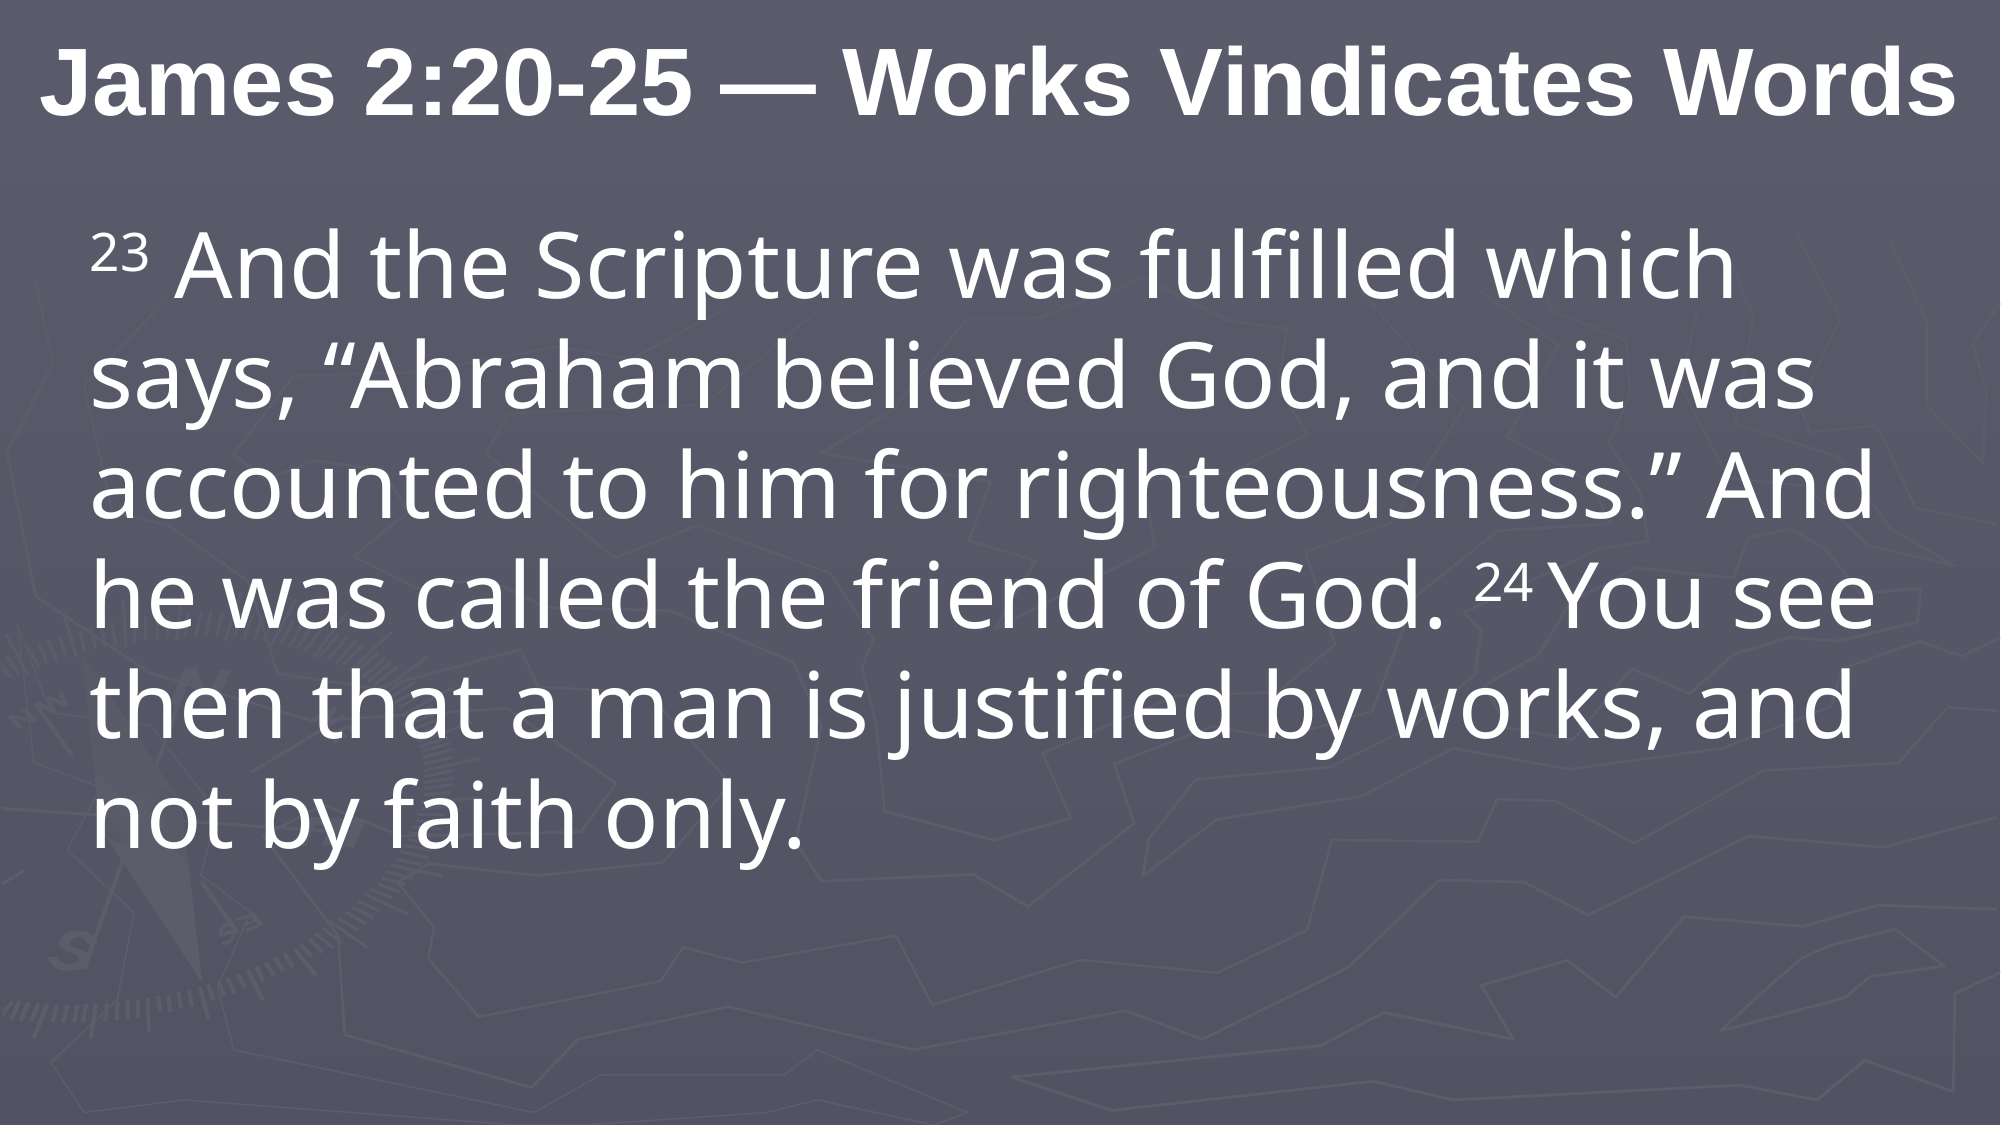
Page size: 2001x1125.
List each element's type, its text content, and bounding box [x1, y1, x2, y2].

text_box 23 And the Scripture was fulfilled which says, “Abraham believed God, and it was accounted to him for righteousness.” And he was called the friend of God. 24 You see then that a man is justified by works, and not by faith only. [74, 199, 1938, 875]
text_box James 2:20-25 — Works Vindicates Words [0, 12, 2000, 143]
